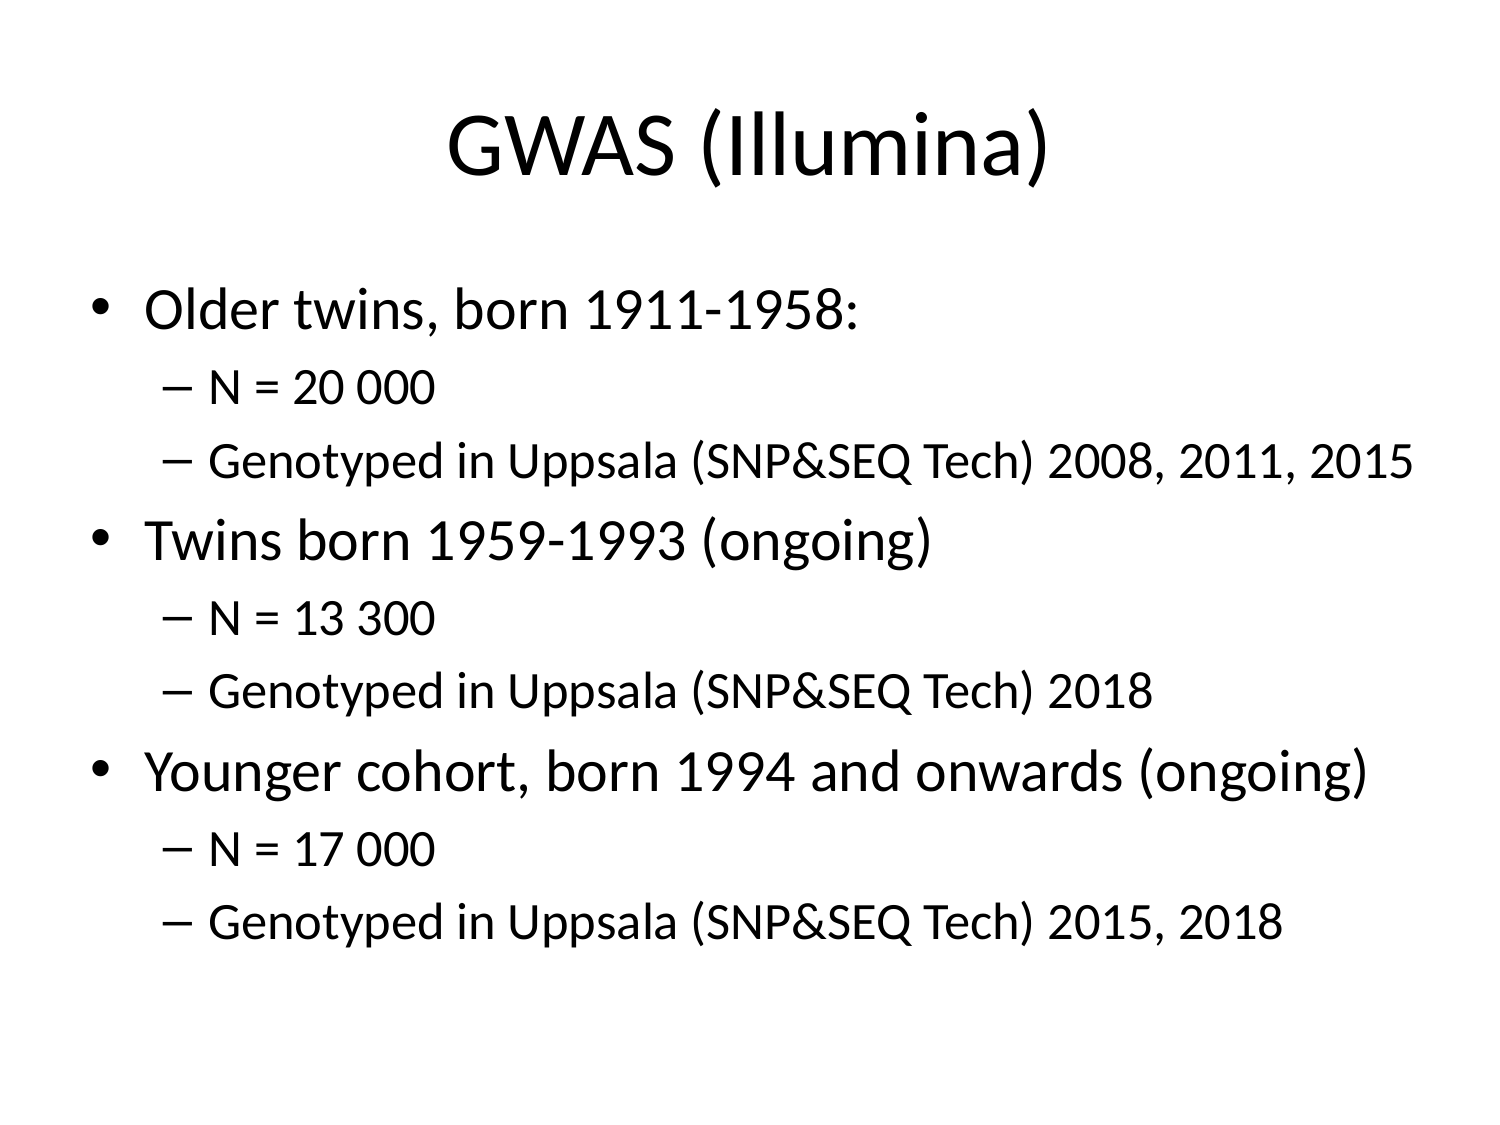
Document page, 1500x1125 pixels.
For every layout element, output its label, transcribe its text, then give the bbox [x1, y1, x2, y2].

list Older twins, born 1911-1958: N = 20 000 Genotyped in Uppsala (SNP&SEQ Tech) 2008, 2011, 2015 Twins born 1959-1993 (ongoing) N = 13 300 Genotyped in Uppsala (SNP&SEQ Tech) 2018 Younger cohort, born 1994 and onwards (ongoing) N = 17 000 Genotyped in Uppsala (SNP&SEQ Tech) 2015, 2018 [75, 262, 1455, 1005]
title GWAS (Illumina) [75, 45, 1425, 233]
